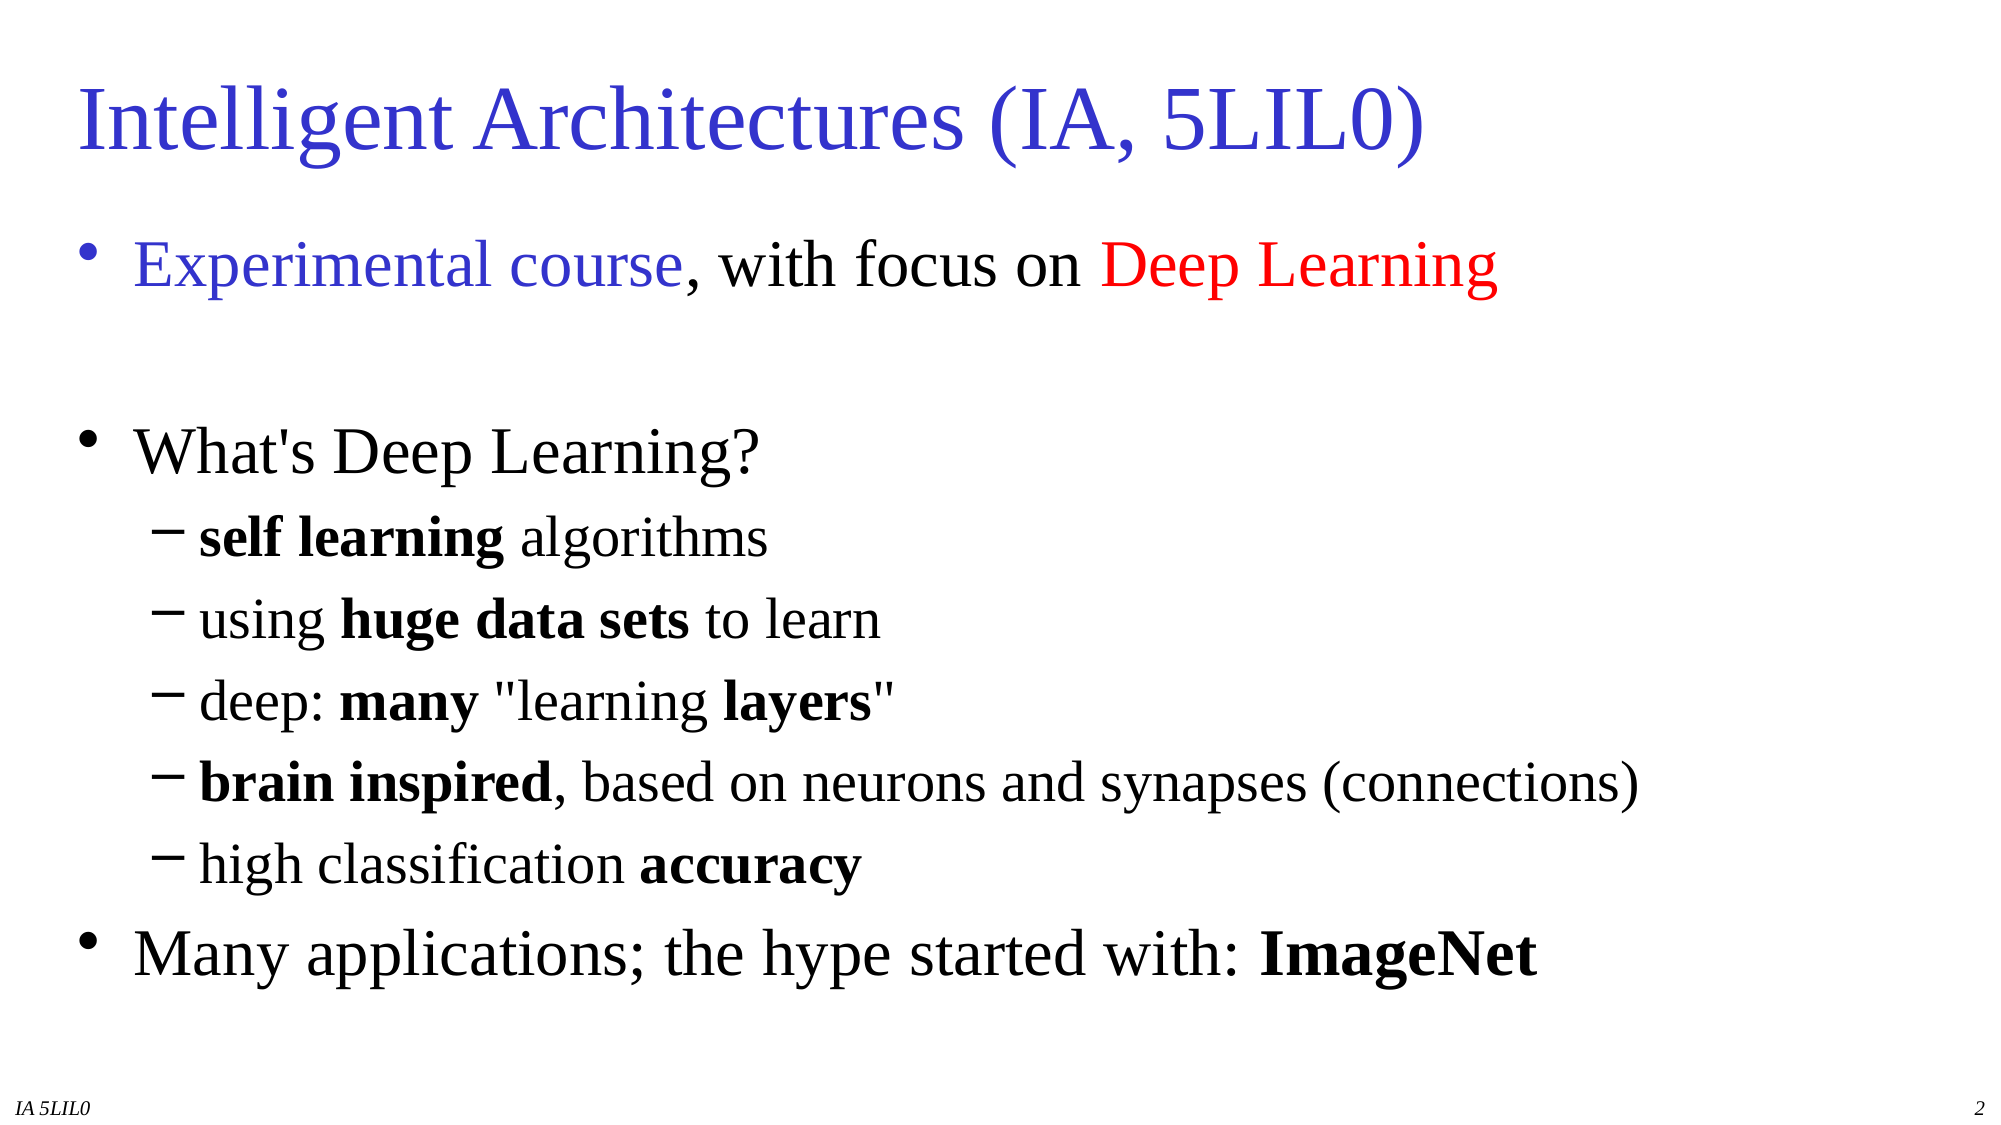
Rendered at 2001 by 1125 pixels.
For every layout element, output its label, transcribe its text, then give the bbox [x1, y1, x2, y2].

slide_number 2 [1583, 1087, 2000, 1125]
slide_number IA 5LIL0 [0, 1087, 417, 1125]
list Experimental course, with focus on Deep Learning What's Deep Learning? self learning algorithms using huge data sets to learn deep: many "learning layers" brain inspired, based on neurons and synapses (connections) high classification accuracy Many applications; the hype started with: ImageNet [62, 212, 1934, 1063]
title Intelligent Architectures (IA, 5LIL0) [62, 37, 1934, 188]
